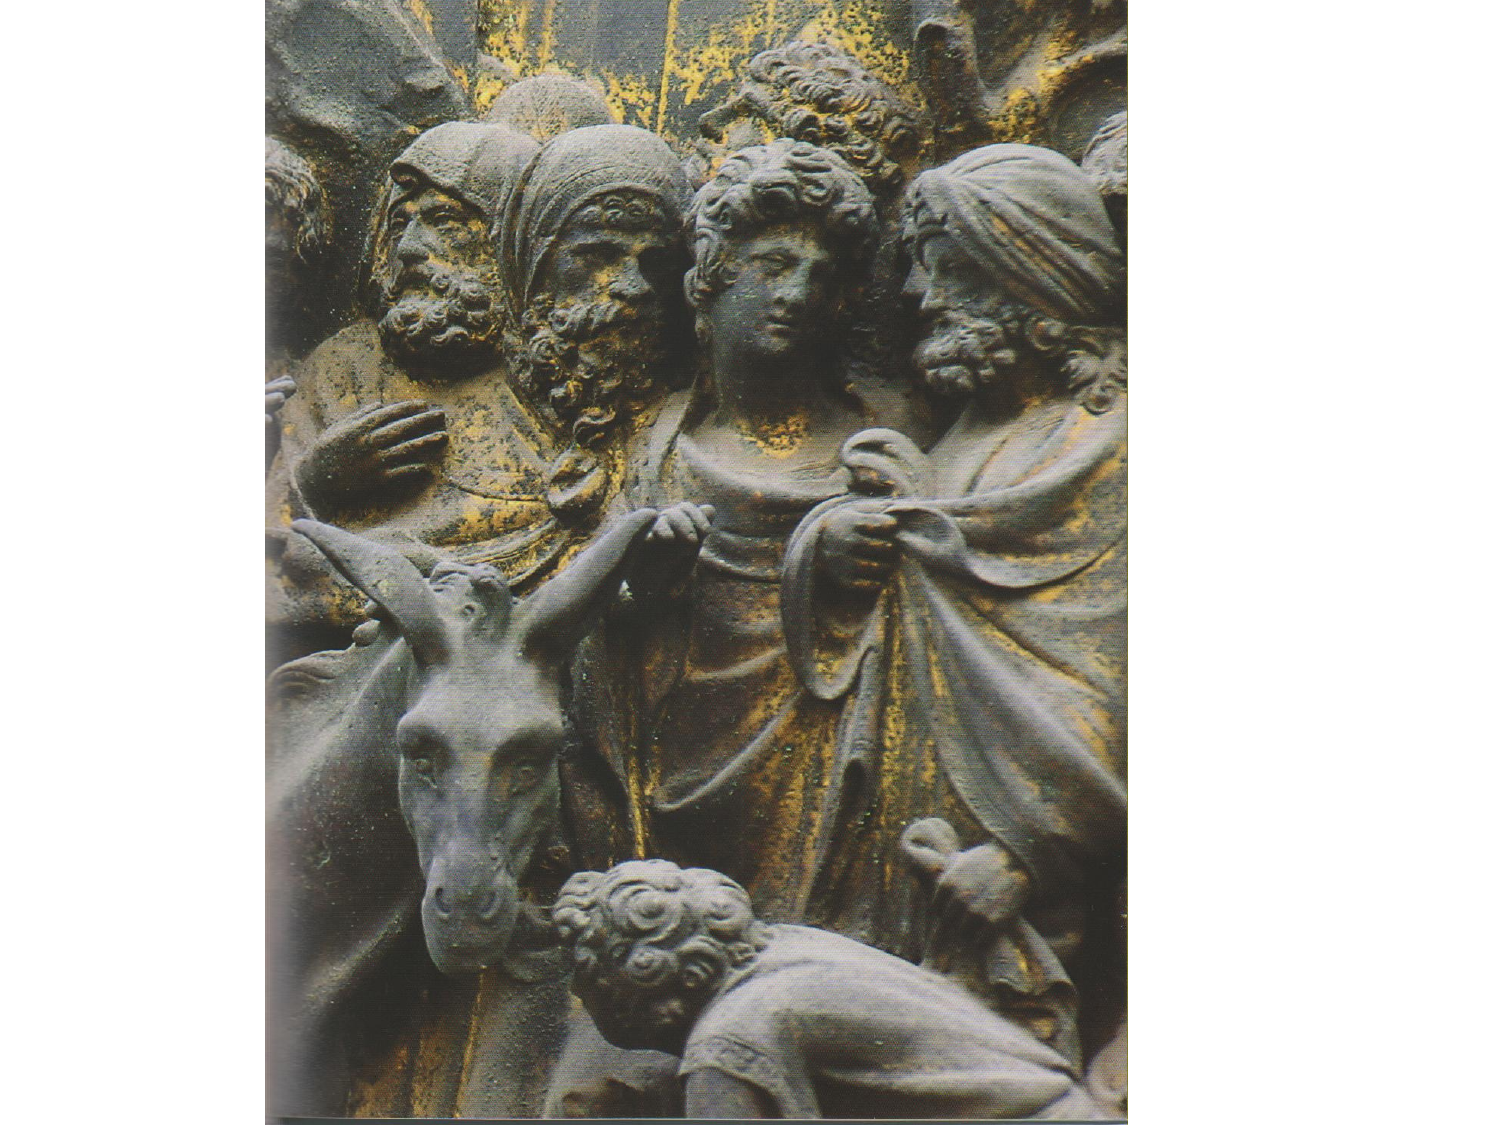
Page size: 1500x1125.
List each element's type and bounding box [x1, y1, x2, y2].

list [265, 0, 1129, 1125]
